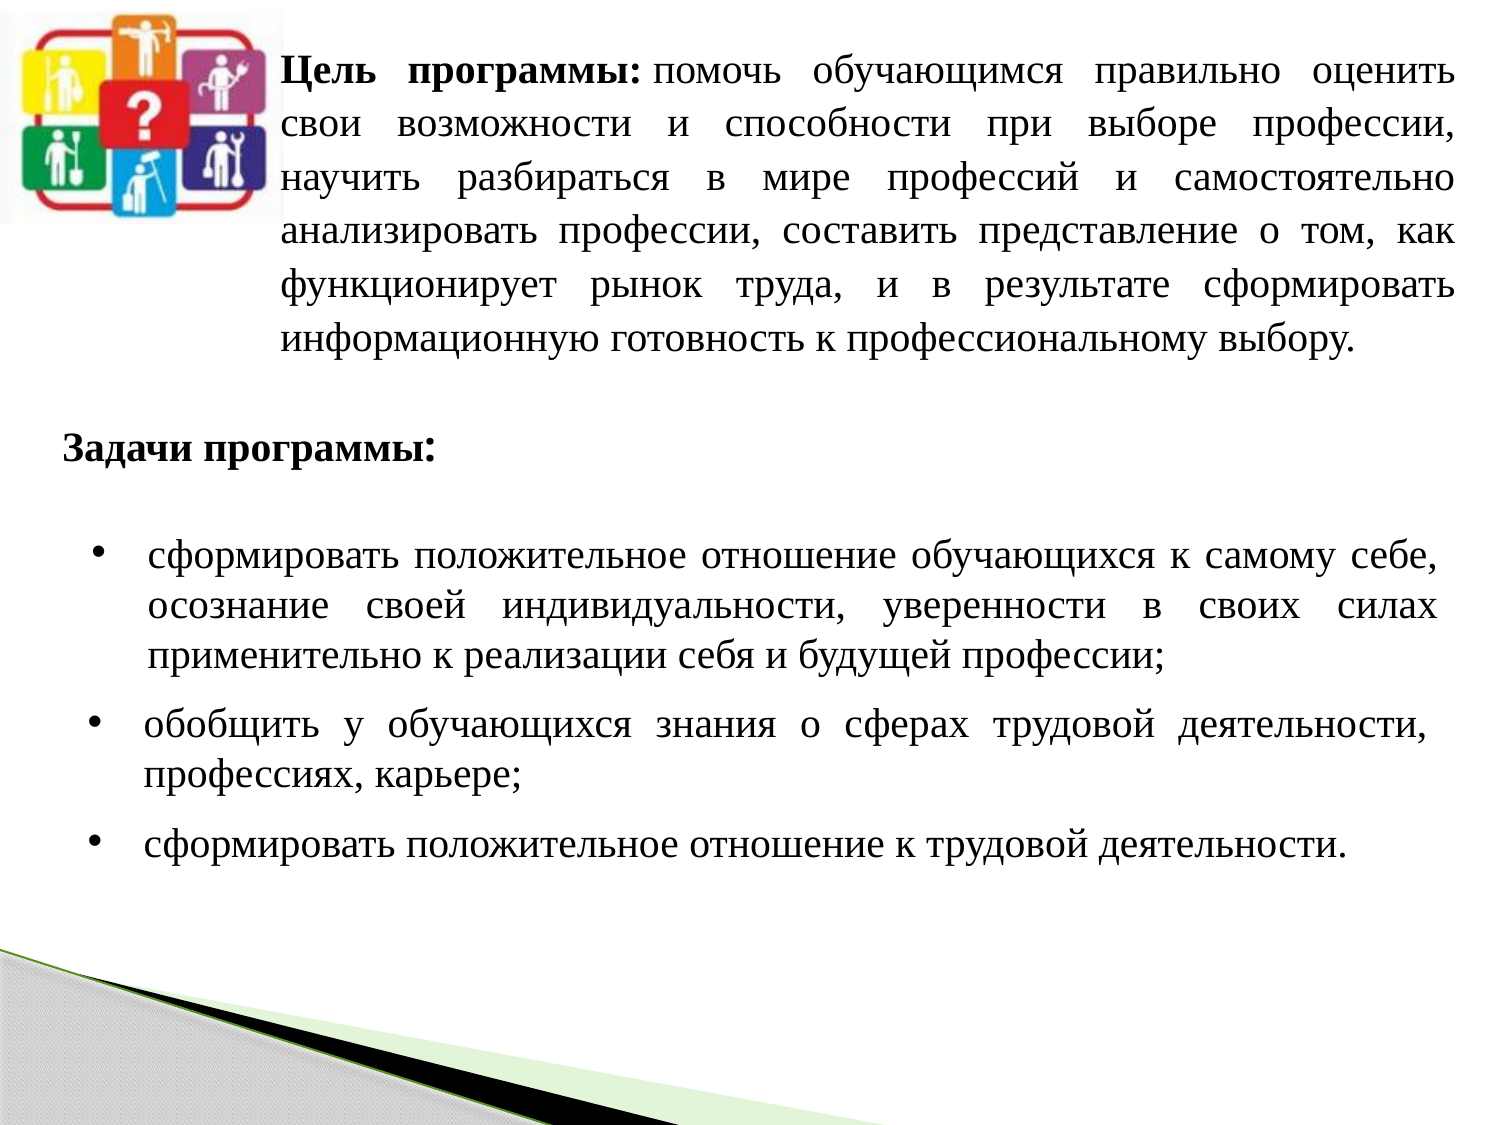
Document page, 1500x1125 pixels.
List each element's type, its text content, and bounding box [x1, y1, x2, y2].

text_box Цель программы: помочь обучающимся правильно оценить свои возможности и способности при выборе профессии, научить разбираться в мире профессий и самостоятельно анализировать профессии, составить представление о том, как функционирует рынок труда, и в результате сформировать информационную готовность к профессиональному выбору. [265, 30, 1471, 367]
text_box сформировать положительное отношение к трудовой деятельности. [72, 808, 1418, 873]
text_box обобщить у обучающихся знания о сферах трудовой деятельности, профессиях, карьере; [72, 688, 1443, 804]
text_box сформировать положительное отношение обучающихся к самому себе, осознание своей индивидуальности, уверенности в своих силах применительно к реализации себя и будущей профессии; [76, 519, 1454, 684]
text_box Задачи программы: [47, 412, 520, 478]
picture [0, 10, 284, 225]
